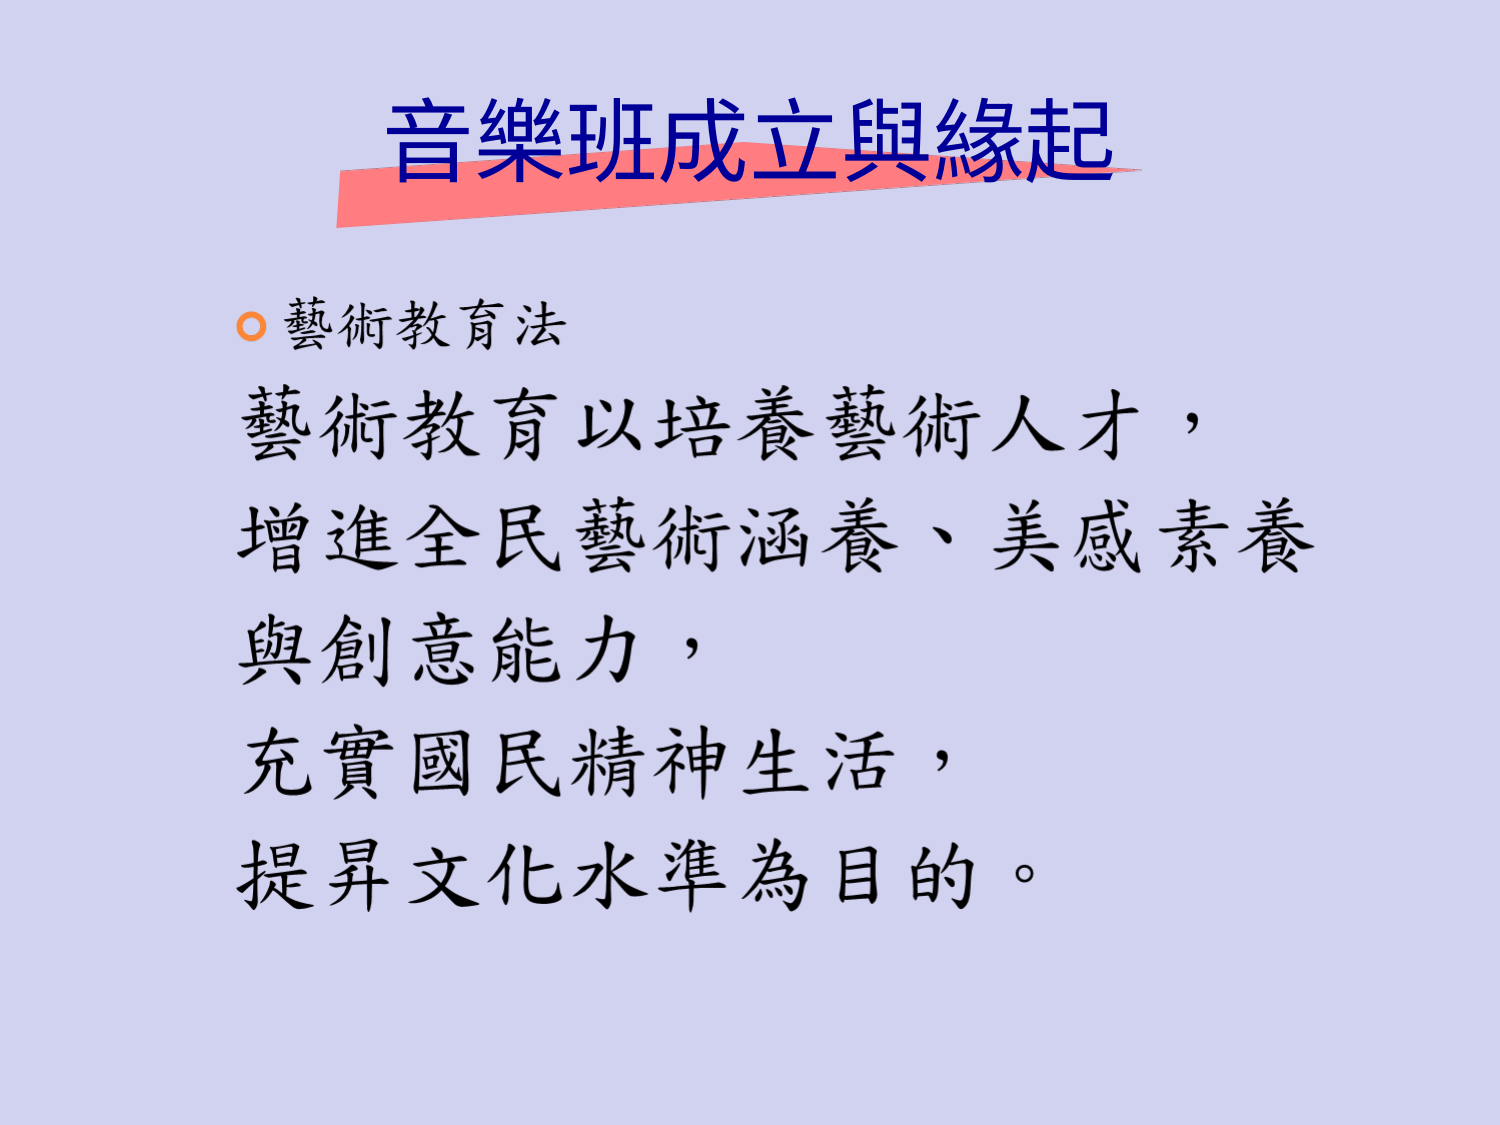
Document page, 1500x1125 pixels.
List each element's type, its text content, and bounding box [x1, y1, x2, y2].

picture [336, 141, 1144, 228]
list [182, 266, 1367, 969]
title 音樂班成立與緣起 [75, 45, 1425, 233]
